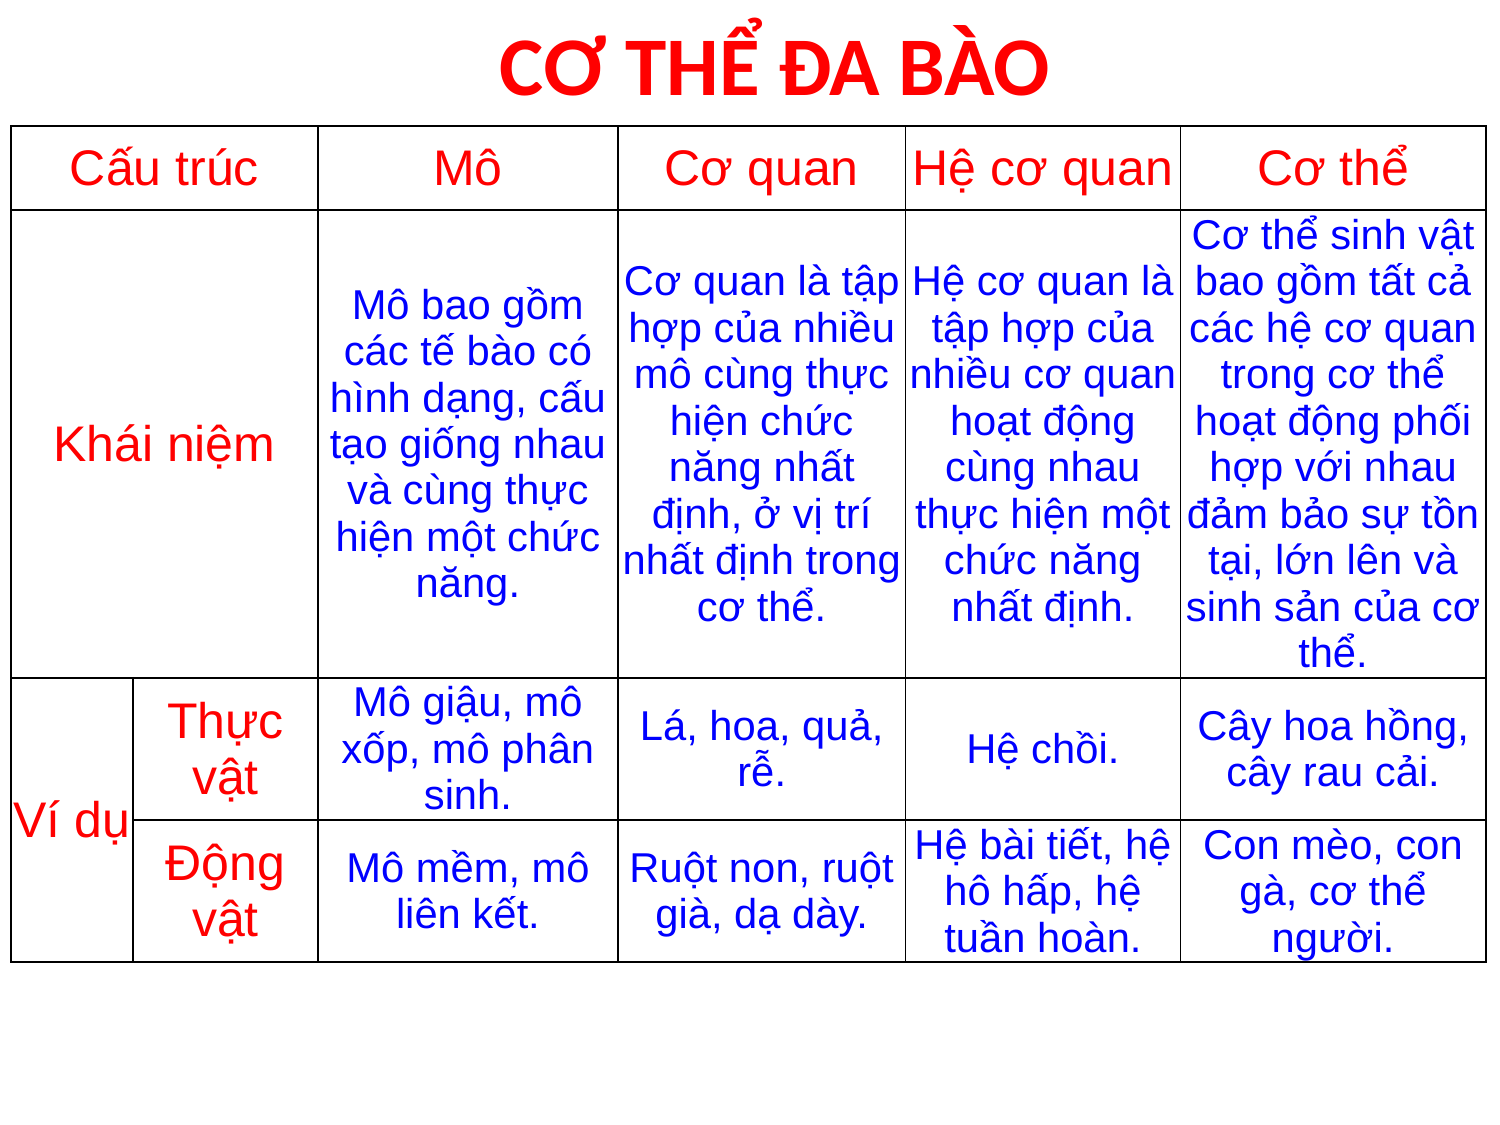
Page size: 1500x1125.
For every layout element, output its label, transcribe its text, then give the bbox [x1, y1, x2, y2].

table_header Cơ quan [619, 127, 905, 209]
table_header Cấu trúc [12, 127, 317, 209]
table_header Mô [319, 127, 617, 209]
table_cell Cây hoa hồng, cây rau cải. [1181, 679, 1485, 819]
table_cell Mô mềm, mô liên kết. [319, 821, 617, 961]
table_cell Hệ bài tiết, hệ hô hấp, hệ tuần hoàn. [906, 821, 1180, 961]
table_cell Mô bao gồm các tế bào có hình dạng, cấu tạo giống nhau và cùng thực hiện một chức năng. [319, 211, 617, 677]
table_header Cơ thể [1181, 127, 1485, 209]
table_cell Lá, hoa, quả, rễ. [619, 679, 905, 819]
table_cell Thực vật [134, 679, 317, 819]
table_cell Ví dụ [12, 679, 132, 961]
table_cell Cơ quan là tập hợp của nhiều mô cùng thực hiện chức năng nhất định, ở vị trí nhất định trong cơ thể. [619, 211, 905, 677]
table_cell Động vật [134, 821, 317, 961]
table_cell Con mèo, con gà, cơ thể người. [1181, 821, 1485, 961]
table_cell Hệ chồi. [906, 679, 1180, 819]
table_cell Khái niệm [12, 211, 317, 677]
table_cell Cơ thể sinh vật bao gồm tất cả các hệ cơ quan trong cơ thể hoạt động phối hợp với nhau đảm bảo sự tồn tại, lớn lên và sinh sản của cơ thể. [1181, 211, 1485, 677]
text_box CƠ THỂ ĐA BÀO [200, 5, 1350, 120]
table_header Hệ cơ quan [906, 127, 1180, 209]
table_cell Ruột non, ruột già, dạ dày. [619, 821, 905, 961]
table_cell Hệ cơ quan là tập hợp của nhiều cơ quan hoạt động cùng nhau thực hiện một chức năng nhất định. [906, 211, 1180, 677]
table_cell Mô giậu, mô xốp, mô phân sinh. [319, 679, 617, 819]
